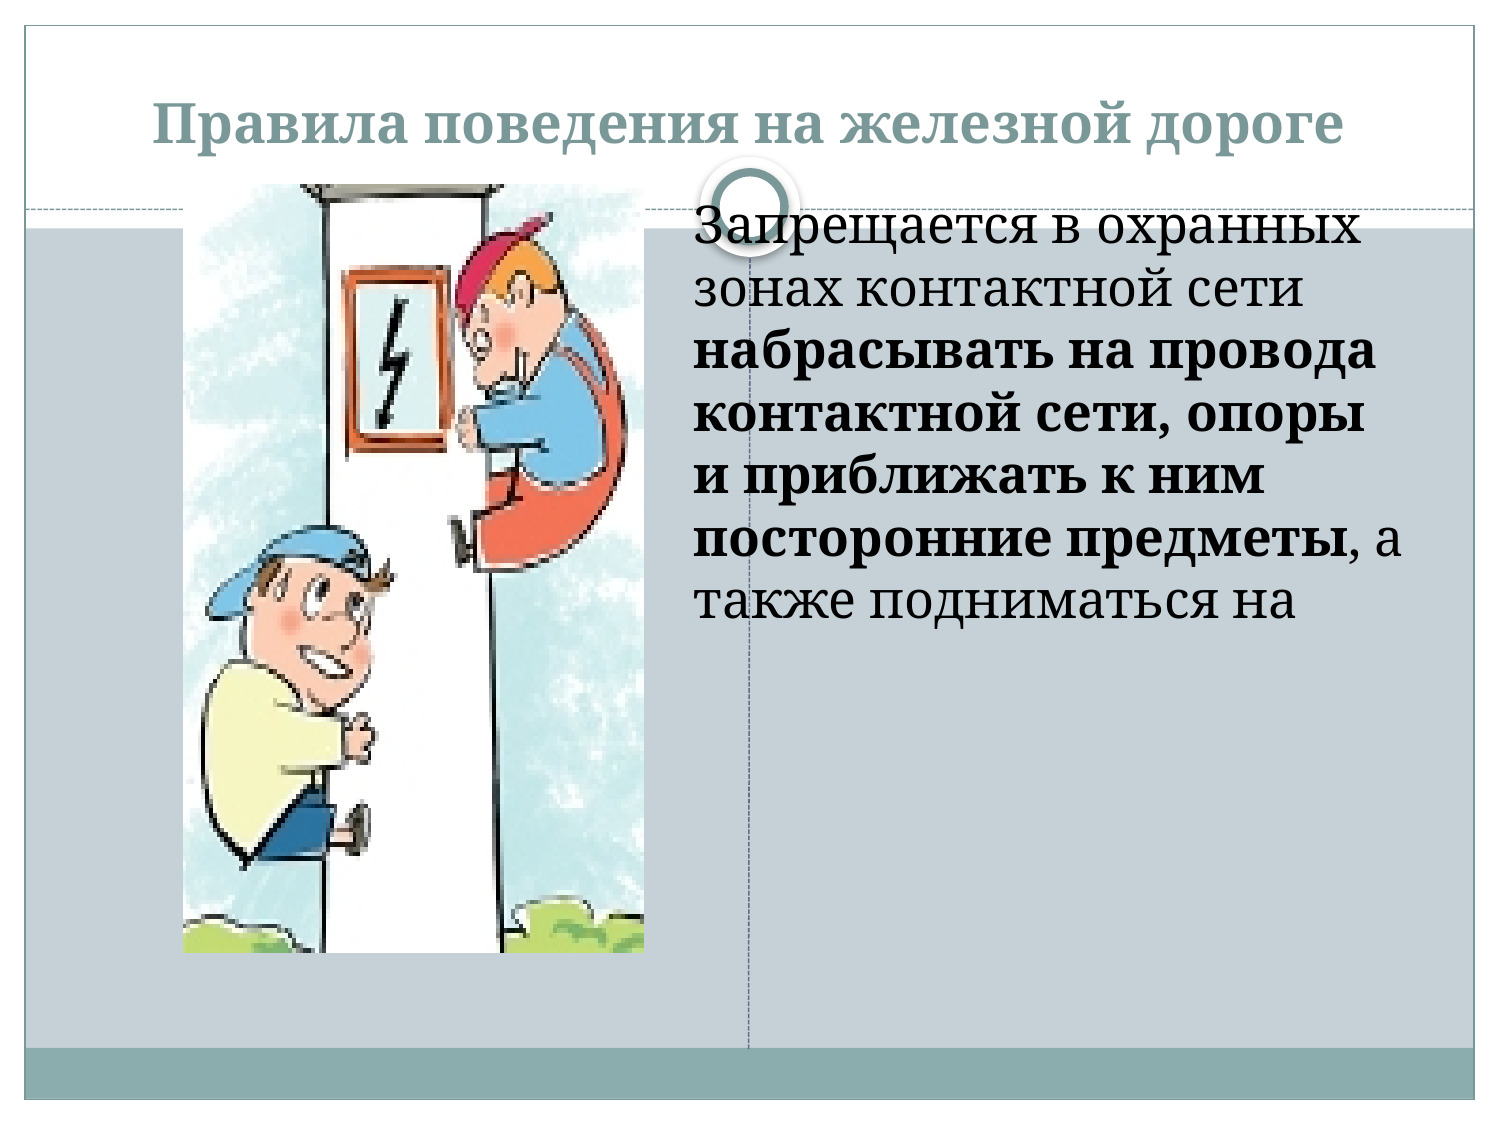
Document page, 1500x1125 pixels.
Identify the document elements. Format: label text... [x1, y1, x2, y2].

title Правила поведения на железной дороге [49, 37, 1450, 162]
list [182, 184, 644, 953]
list Запрещается в охранных зонах контактной сети набрасывать на провода контактной сети, опоры и приближать к ним посторонние предметы, а также подниматься на [679, 184, 1425, 1005]
